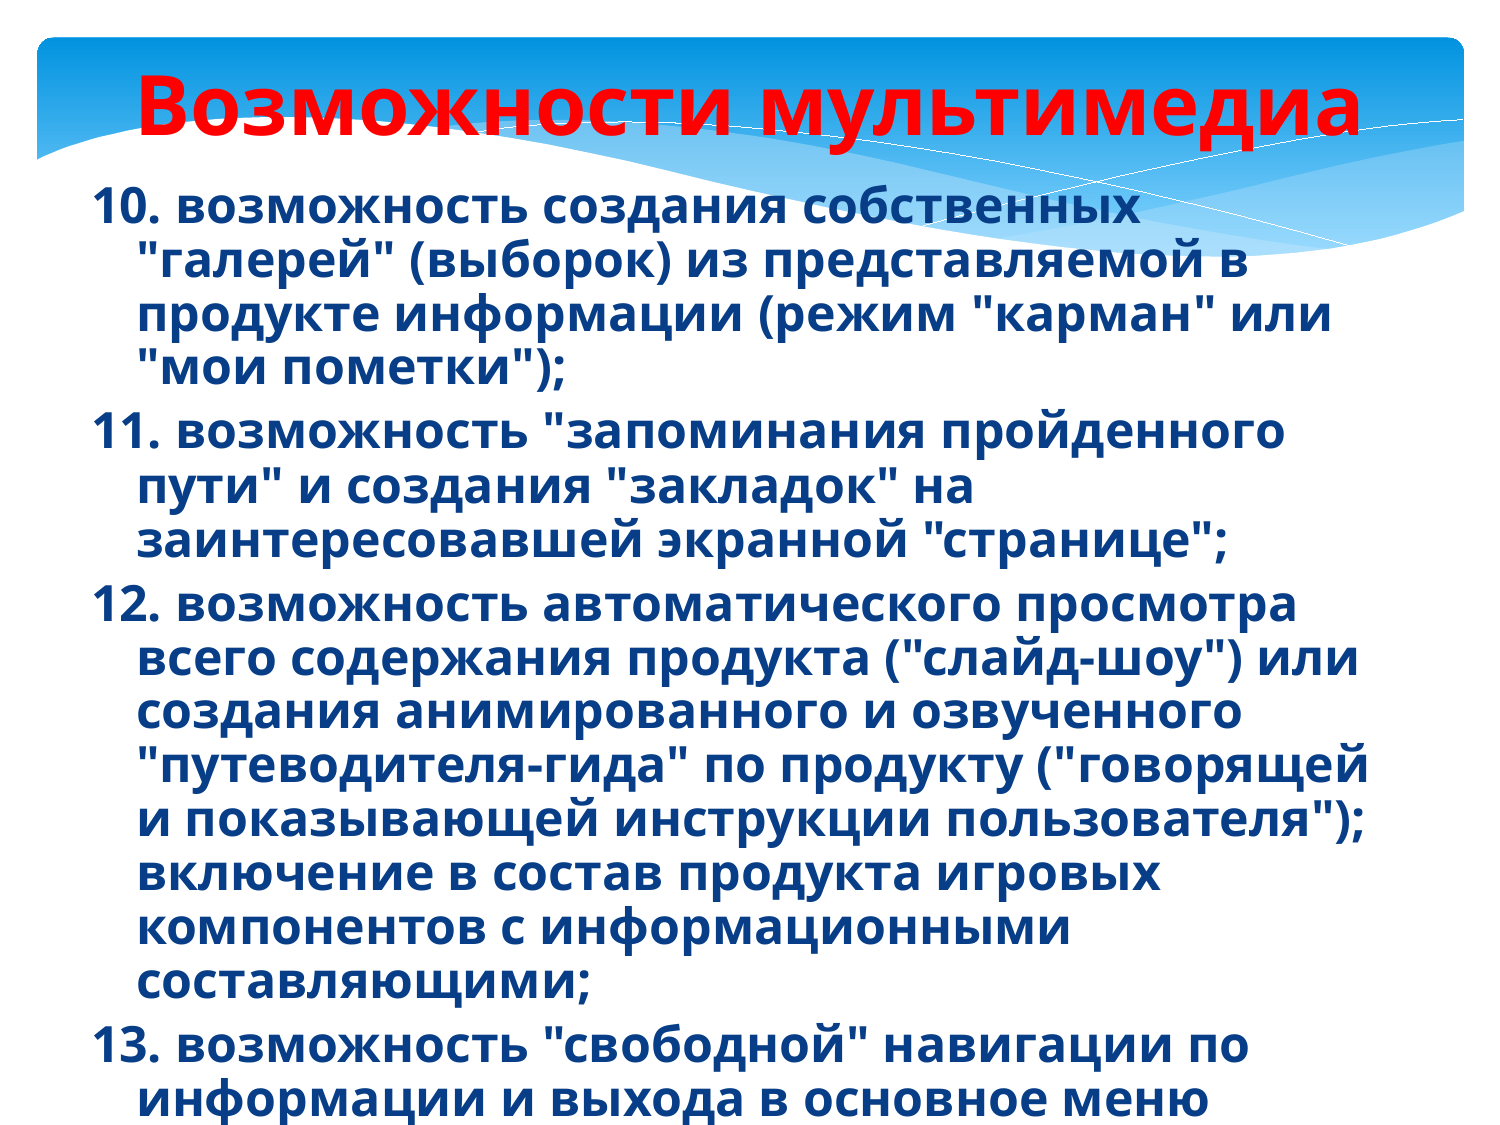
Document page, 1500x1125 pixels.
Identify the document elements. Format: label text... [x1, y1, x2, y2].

text_box 10. возможность создания собственных "галерей" (выборок) из представляемой в продукте информации (режим "карман" или "мои пометки"); 11. возможность "запоминания пройденного пути" и создания "закладок" на заинтересовавшей экранной "странице"; 12. возможность автоматического просмотра всего содержания продукта ("слайд-шоу") или создания анимированного и озвученного "путеводителя-гида" по продукту ("говорящей и показывающей инструкции пользователя"); включение в состав продукта игровых компонентов с информационными составляющими; 13. возможность "свободной" навигации по информации и выхода в основное меню (укрупненное содержание), на полное оглавление или вовсе из программы в любой точке продукта. [76, 172, 1427, 917]
text_box Возможности мультимедиа [74, 45, 1425, 233]
